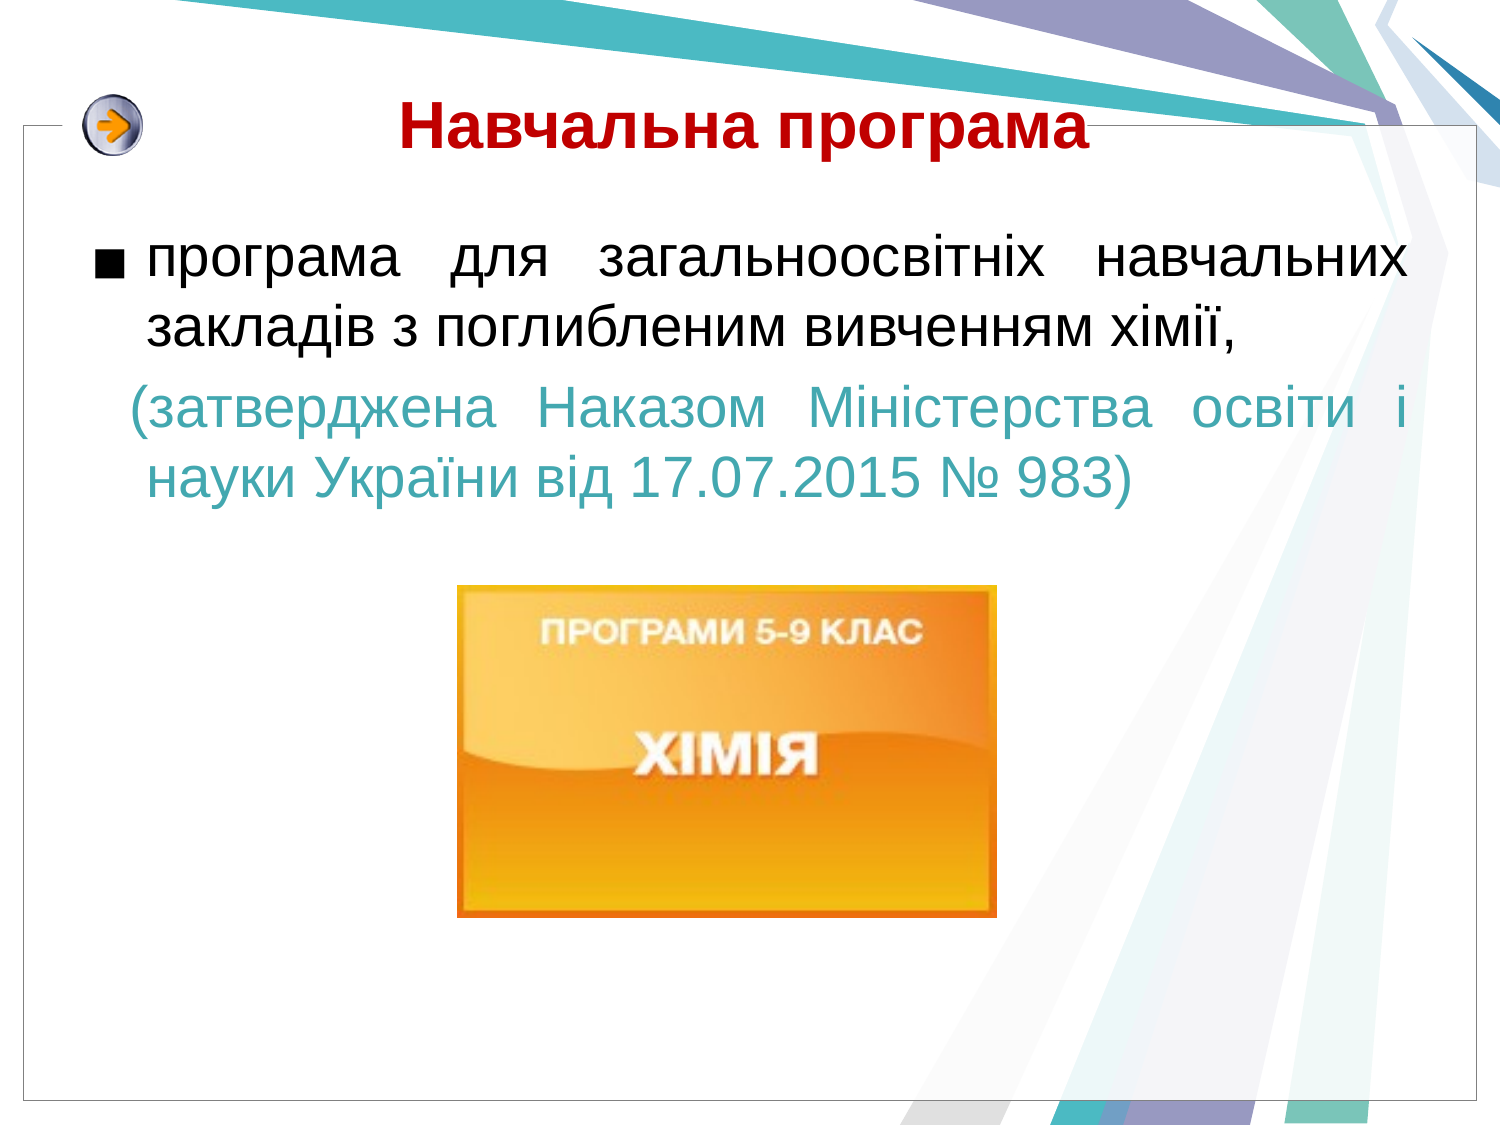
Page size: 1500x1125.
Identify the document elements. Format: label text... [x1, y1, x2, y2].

list програма для загальноосвітніх навчальних закладів з поглибленим вивченням хімії, (затверджена Наказом Міністерства освіти і науки України від 17.07.2015 № 983) [75, 46, 1425, 1090]
title Навчальна програма [199, 32, 1289, 46]
picture [456, 585, 997, 919]
